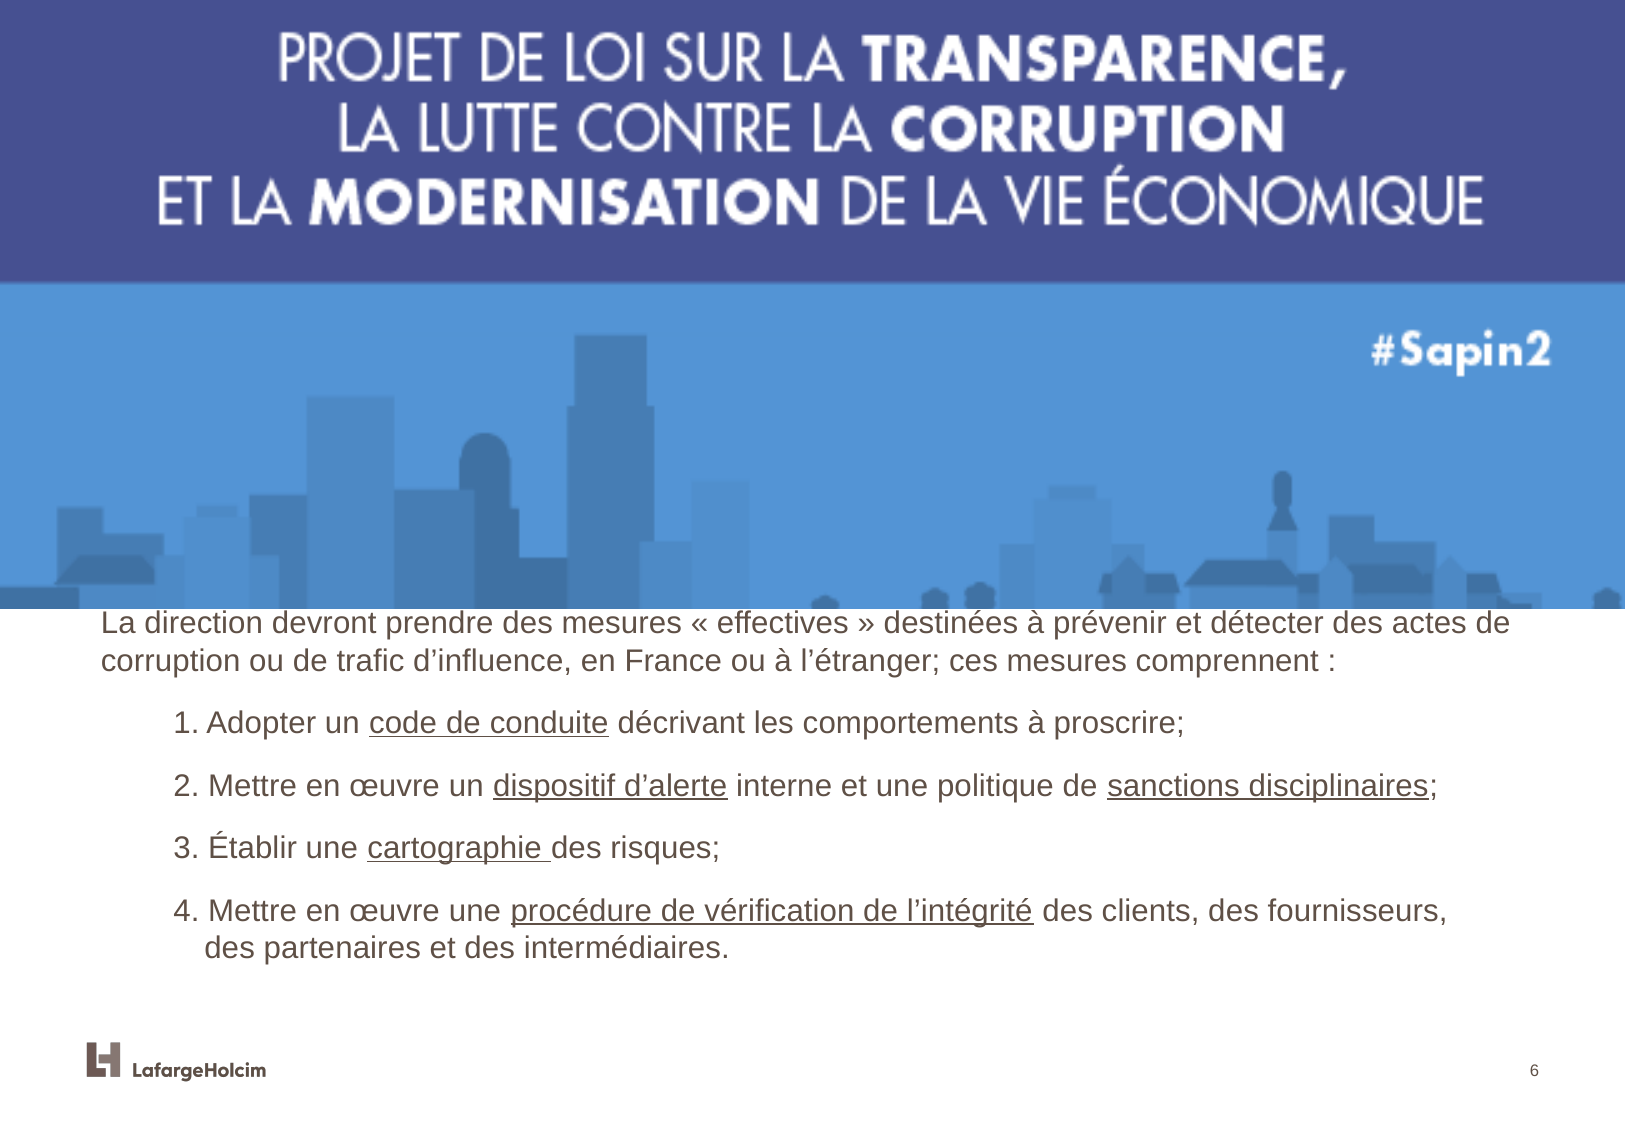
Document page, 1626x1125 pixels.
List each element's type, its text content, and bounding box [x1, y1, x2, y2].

list Introduction of severe ABC-related penalties for companies and individuals Creation of a new enforcement agency and removal of enforcement obstacles Introduction of deferred prosecution and compliance monitor concept La direction devront prendre des mesures « effectives » destinées à prévenir et détecter des actes de corruption ou de trafic d’influence, en France ou à l’étranger; ces mesures comprennent : 1. Adopter un code de conduite décrivant les comportements à proscrire; 2. Mettre en œuvre un dispositif d’alerte interne et une politique de sanctions disciplinaires; 3. Établir une cartographie des risques; 4. Mettre en œuvre une procédure de vérification de l’intégrité des clients, des fournisseurs, des partenaires et des intermédiaires. [85, 620, 1539, 1038]
picture [85, 1041, 266, 1082]
slide_number 6 [1468, 1052, 1539, 1080]
picture [0, 0, 1625, 609]
